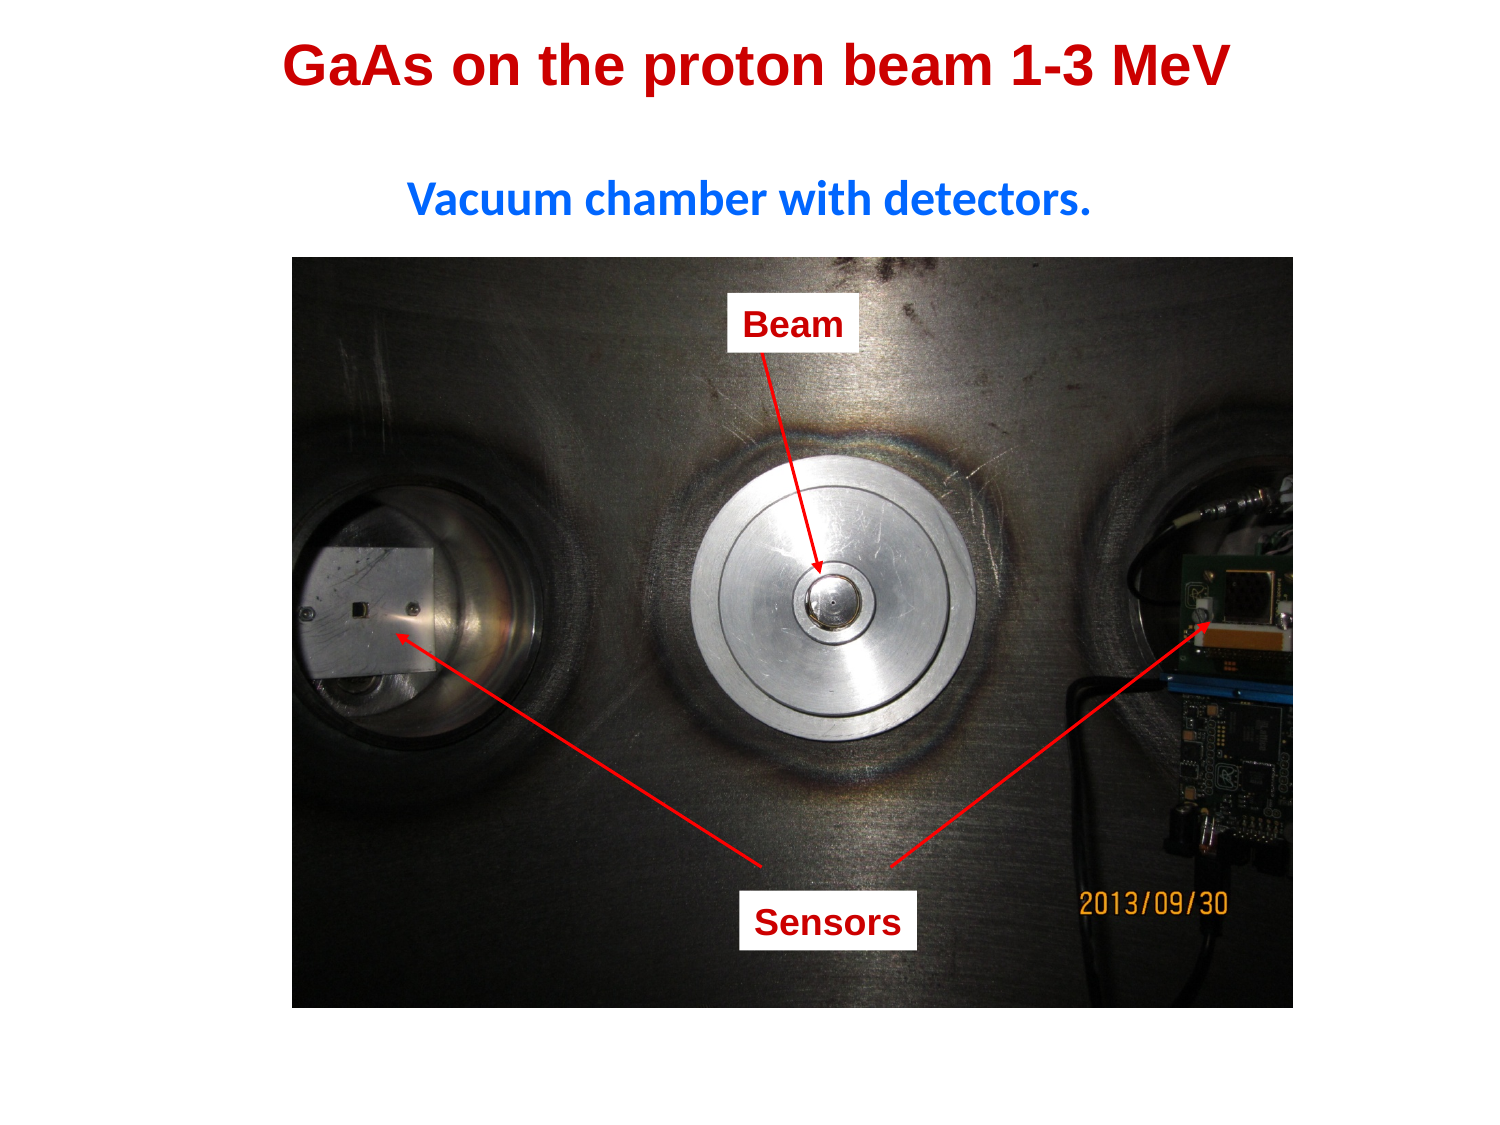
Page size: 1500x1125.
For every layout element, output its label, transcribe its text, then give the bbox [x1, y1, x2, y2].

text_box GaAs on the proton beam 1-3 MeV [0, 0, 1500, 119]
picture [292, 257, 1294, 1008]
text_box Vacuum chamber with detectors. [112, 101, 1388, 290]
